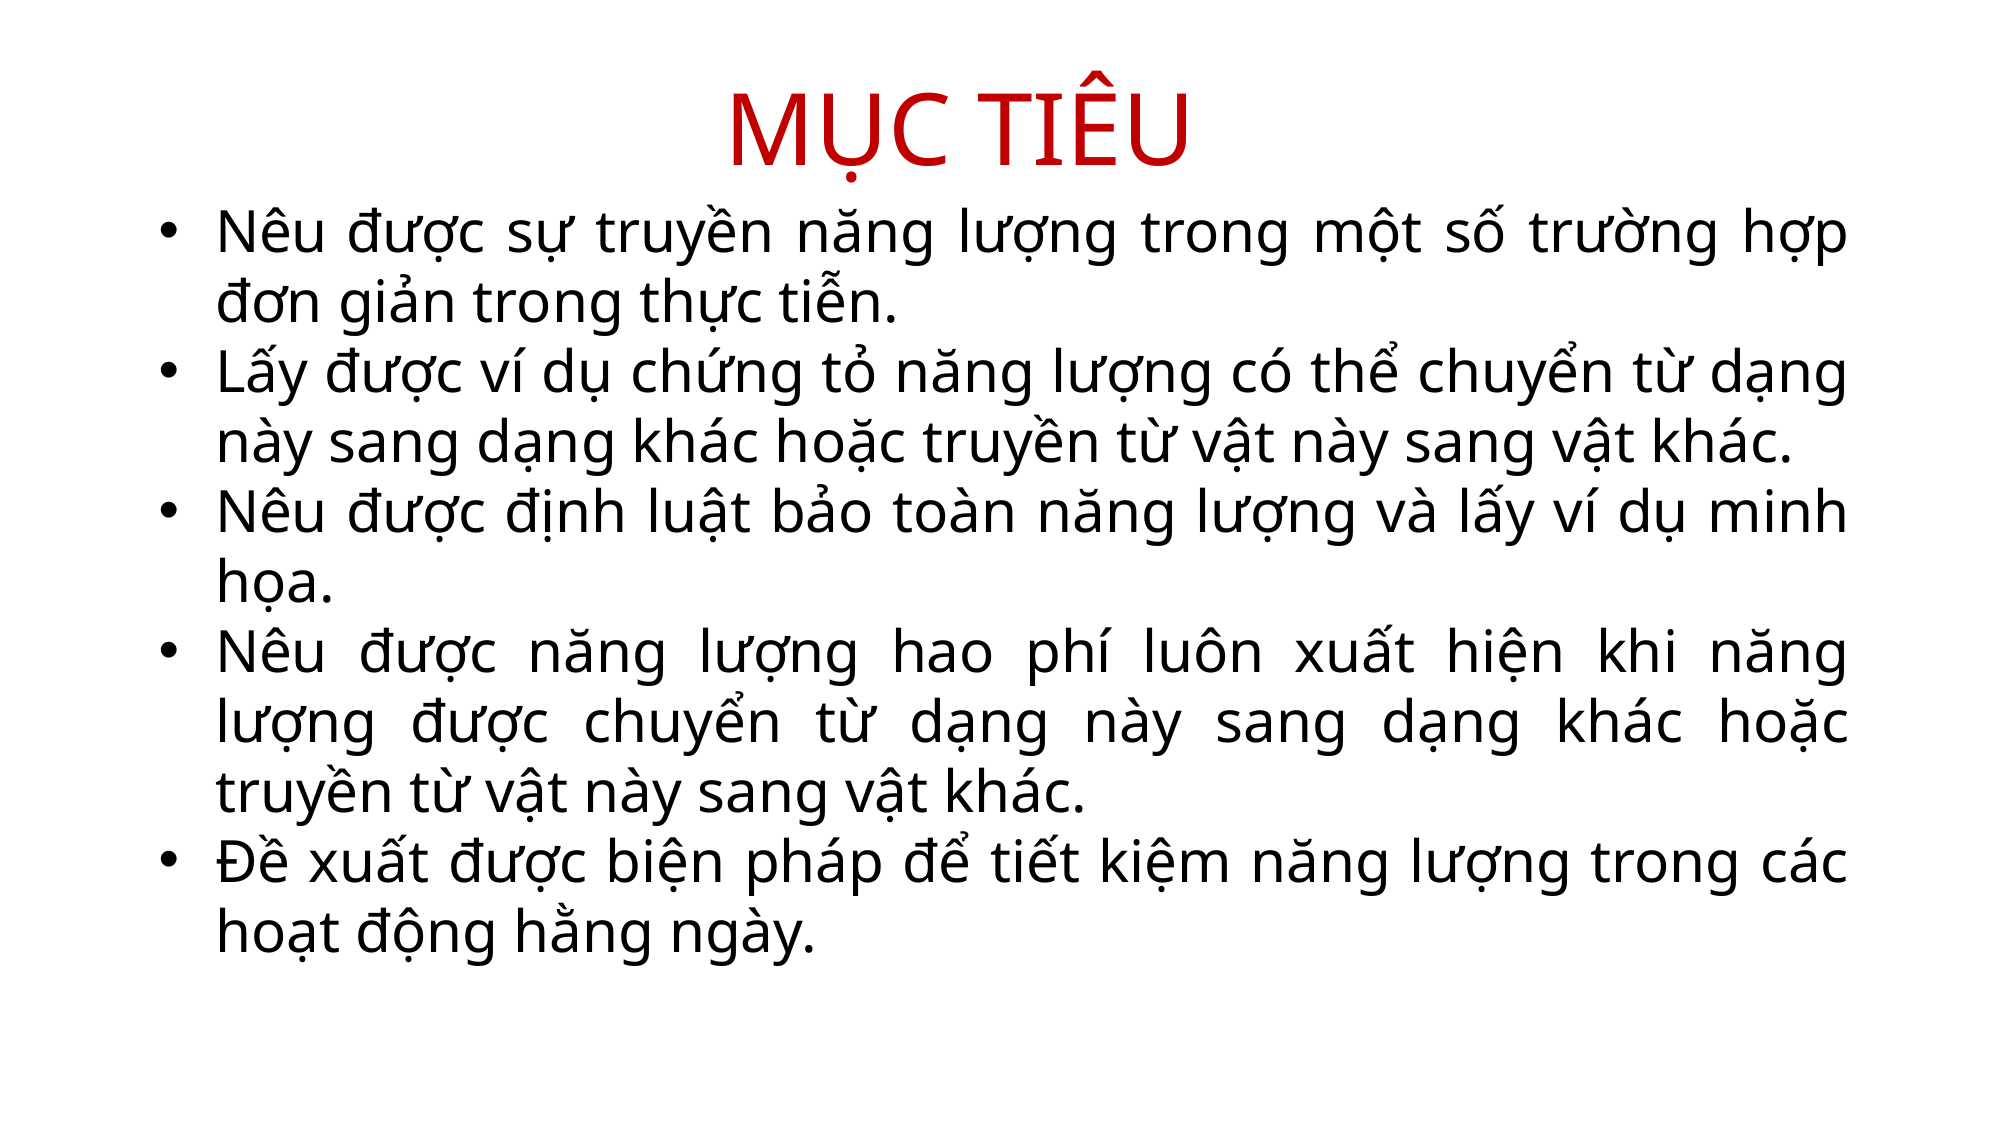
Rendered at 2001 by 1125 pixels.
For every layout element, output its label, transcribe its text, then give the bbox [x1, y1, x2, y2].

text_box MỤC TIÊU [693, 50, 1227, 186]
text_box Nêu được sự truyền năng lượng trong một số trường hợp đơn giản trong thực tiễn. Lấy được ví dụ chứng tỏ năng lượng có thể chuyển từ dạng này sang dạng khác hoặc truyền từ vật này sang vật khác. Nêu được định luật bảo toàn năng lượng và lấy ví dụ minh họa. Nêu được năng lượng hao phí luôn xuất hiện khi năng lượng được chuyển từ dạng này sang dạng khác hoặc truyền từ vật này sang vật khác. Đề xuất được biện pháp để tiết kiệm năng lượng trong các hoạt động hằng ngày. [143, 186, 1865, 972]
